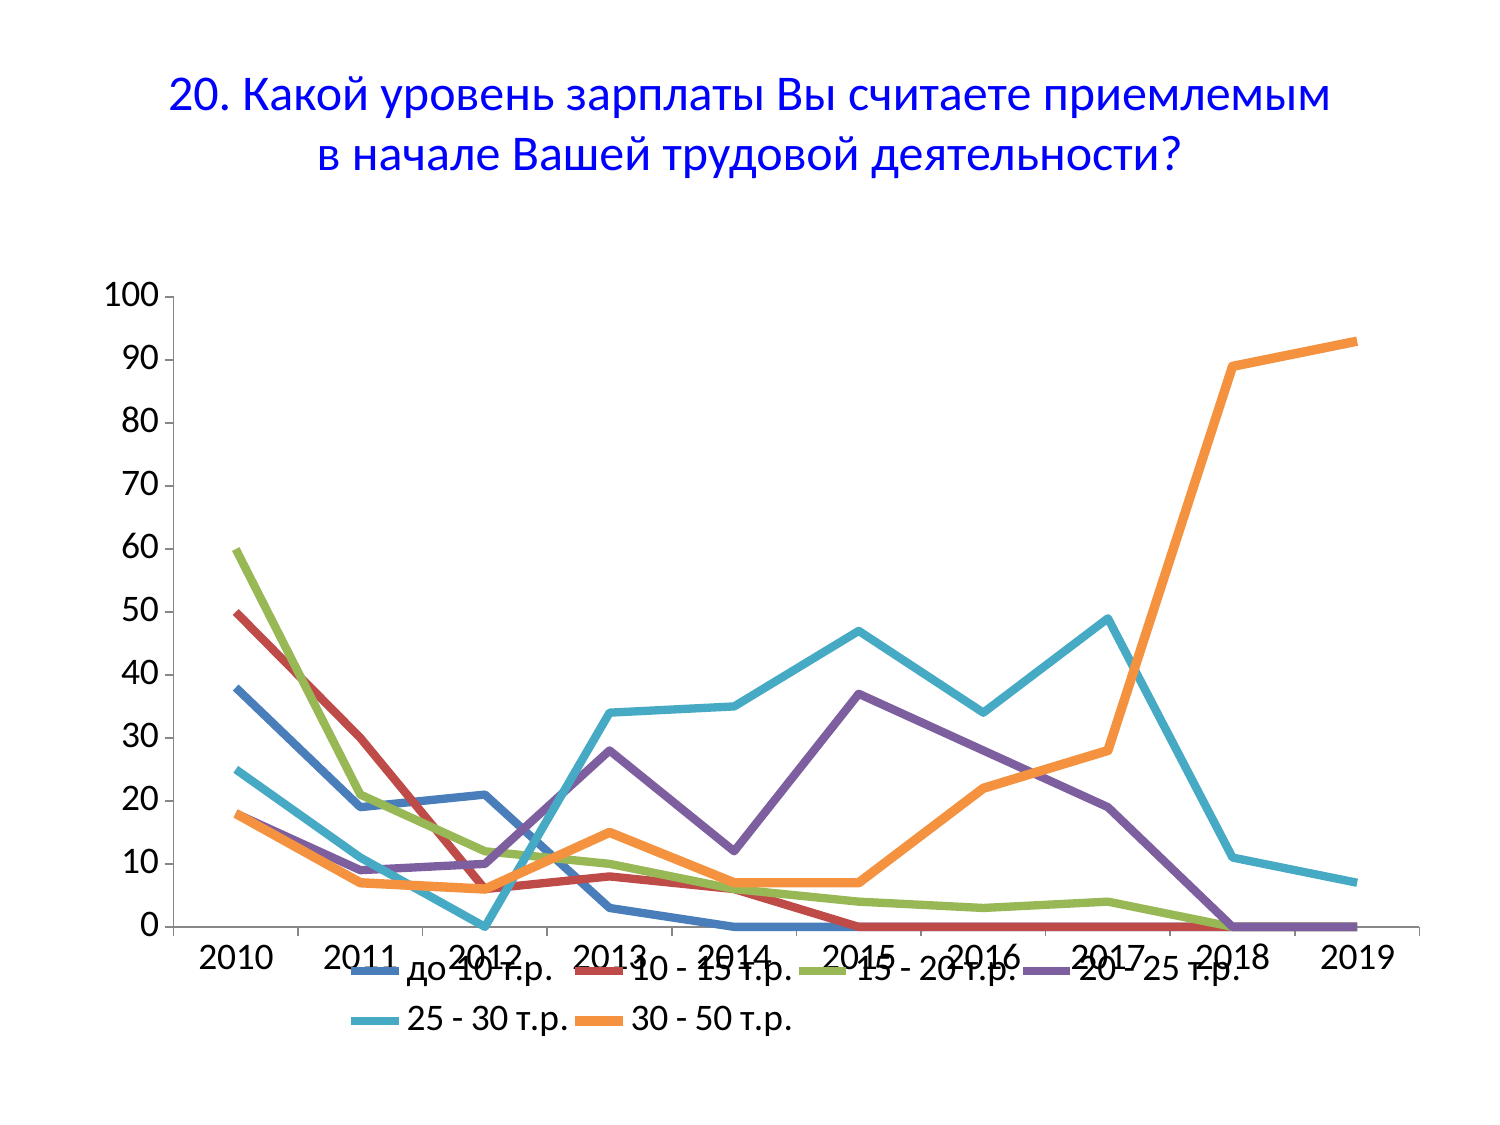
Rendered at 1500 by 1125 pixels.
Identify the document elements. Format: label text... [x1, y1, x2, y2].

chart [74, 262, 1448, 1059]
text_box 20. Какой уровень зарплаты Вы считаете приемлемым в начале Вашей трудовой деятельности? [74, 45, 1425, 197]
